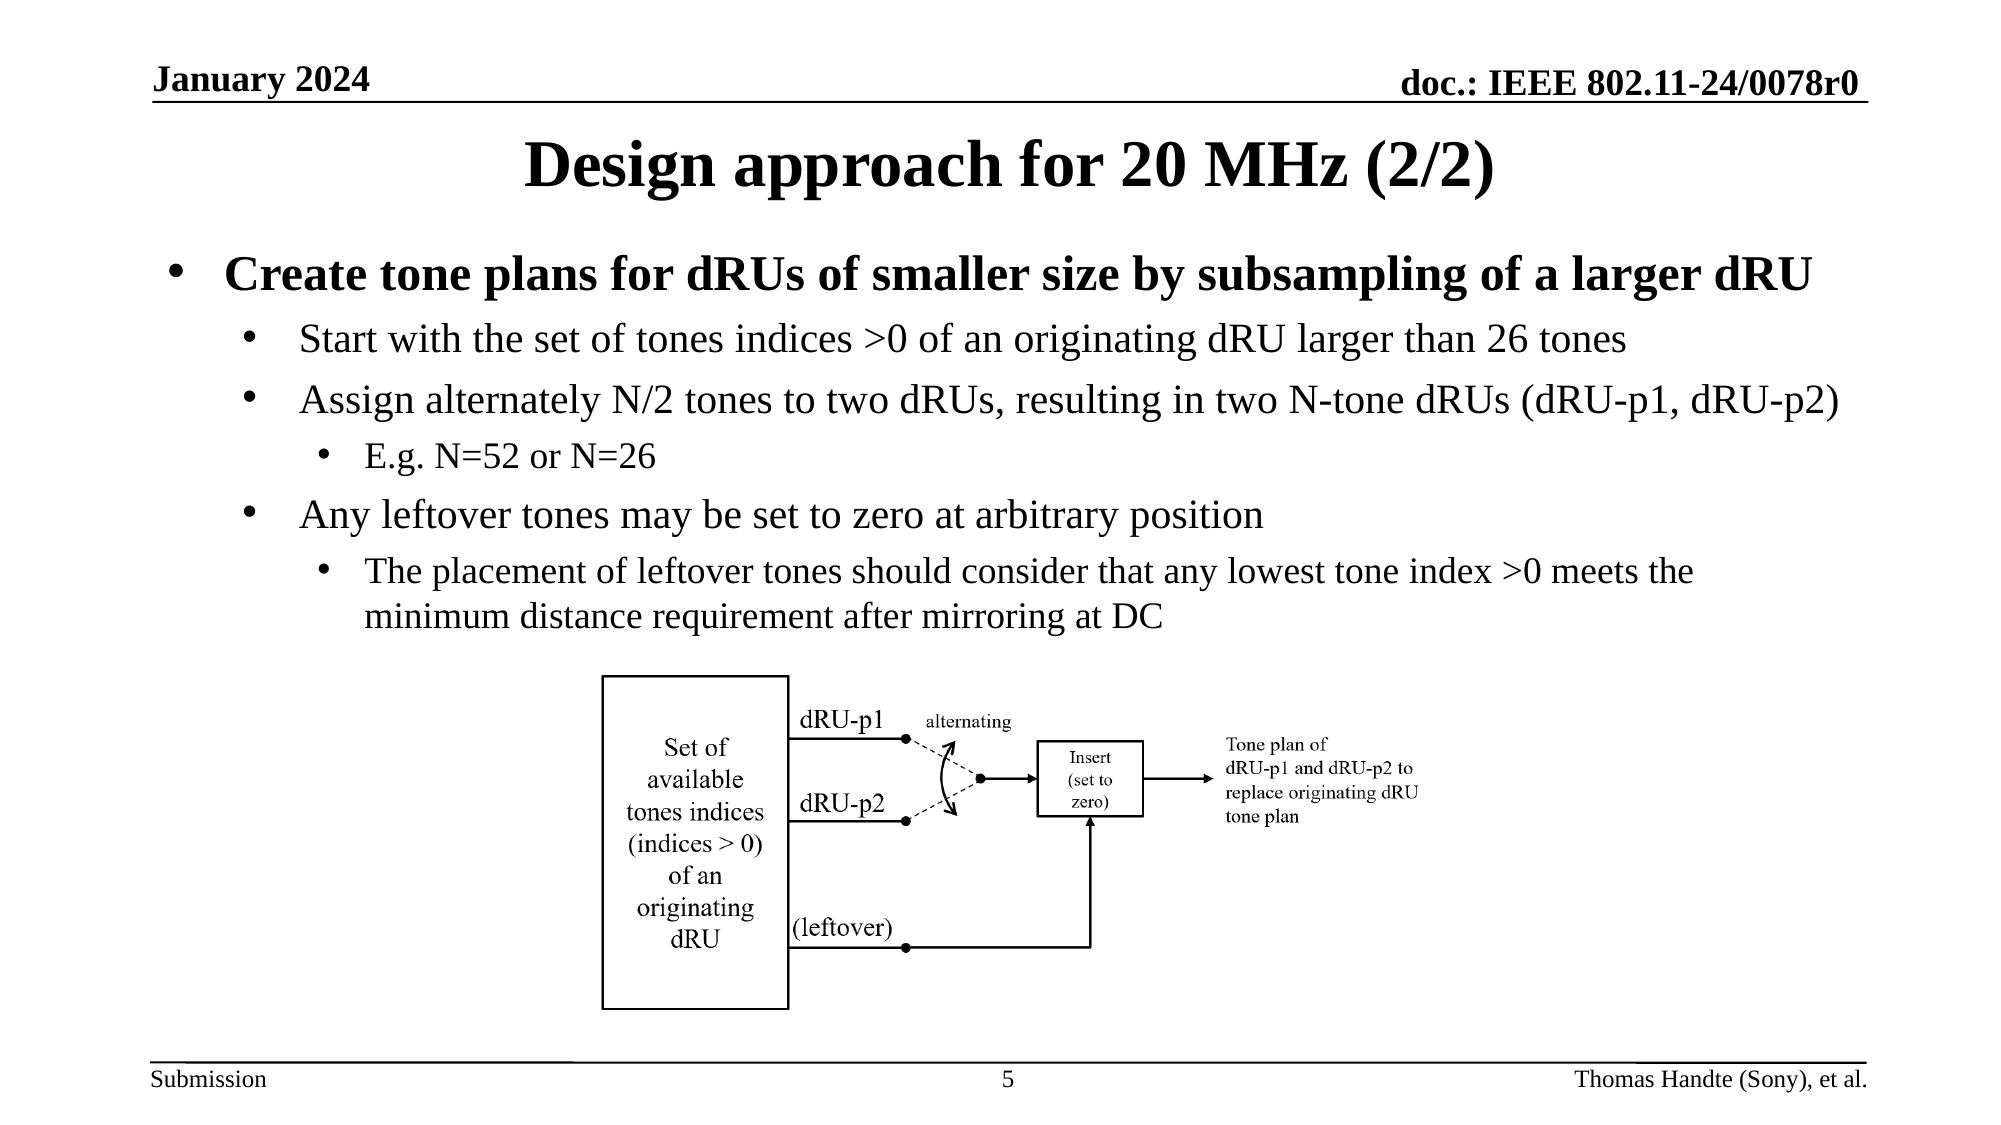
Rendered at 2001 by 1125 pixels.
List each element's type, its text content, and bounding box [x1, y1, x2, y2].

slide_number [152, 54, 563, 100]
picture [598, 671, 1421, 1013]
footer Thomas Handte (Sony), et al. [1171, 1061, 1869, 1093]
title Design approach for 20 MHz (2/2) [152, 112, 1869, 207]
list Create tone plans for dRUs of smaller size by subsampling of a larger dRU Start with the set of tones indices >0 of an originating dRU larger than 26 tones Assign alternately N/2 tones to two dRUs, resulting in two N-tone dRUs (dRU-p1, dRU-p2) E.g. N=52 or N=26 Any leftover tones may be set to zero at arbitrary position The placement of leftover tones should consider that any lowest tone index >0 meets the minimum distance requirement after mirroring at DC [152, 232, 1867, 1047]
slide_number 5 [950, 1061, 1067, 1123]
